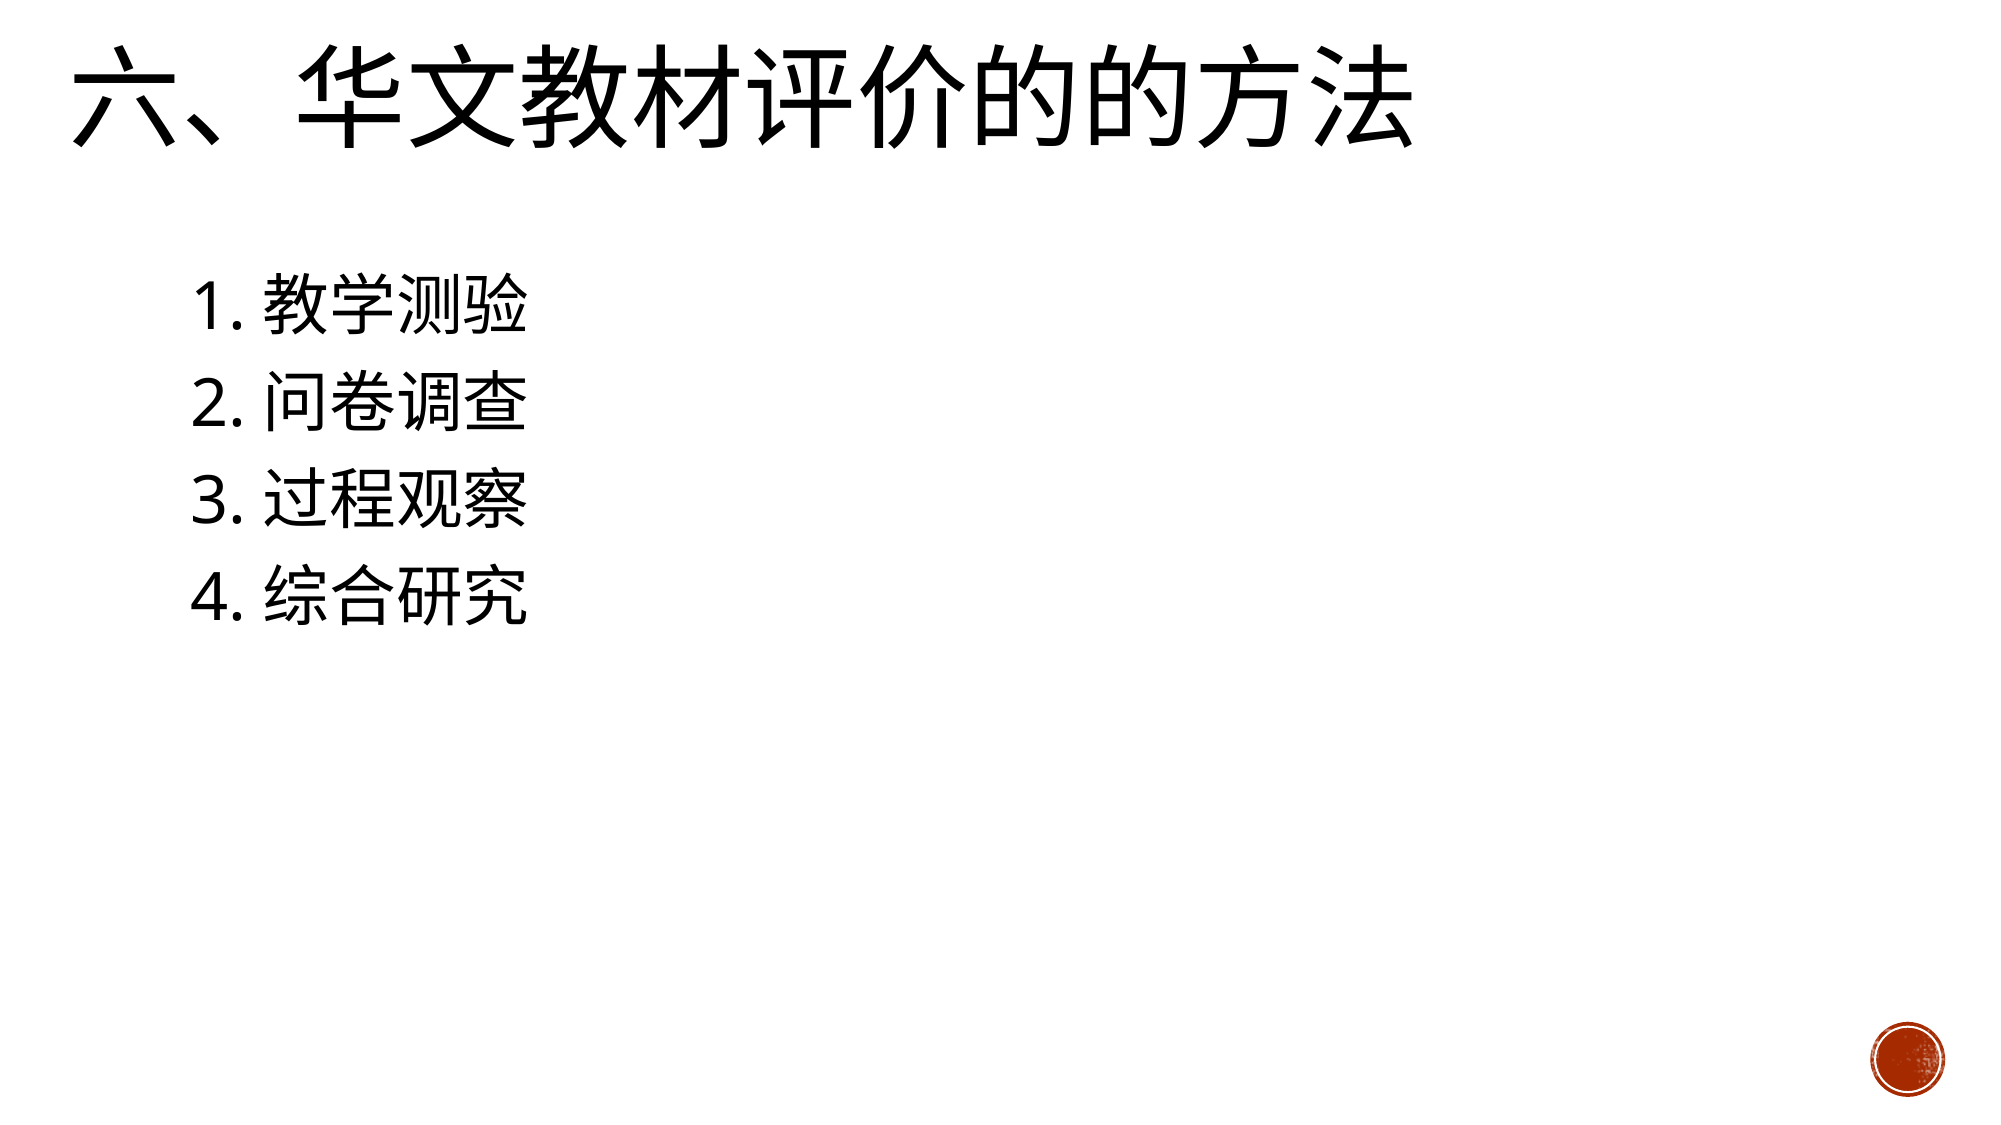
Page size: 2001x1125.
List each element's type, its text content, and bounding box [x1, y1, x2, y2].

title 六、华文教材评价的的方法 [53, 30, 1826, 295]
list 1.教学测验 2.问卷调查 3.过程观察 4.综合研究 [175, 263, 1826, 1094]
